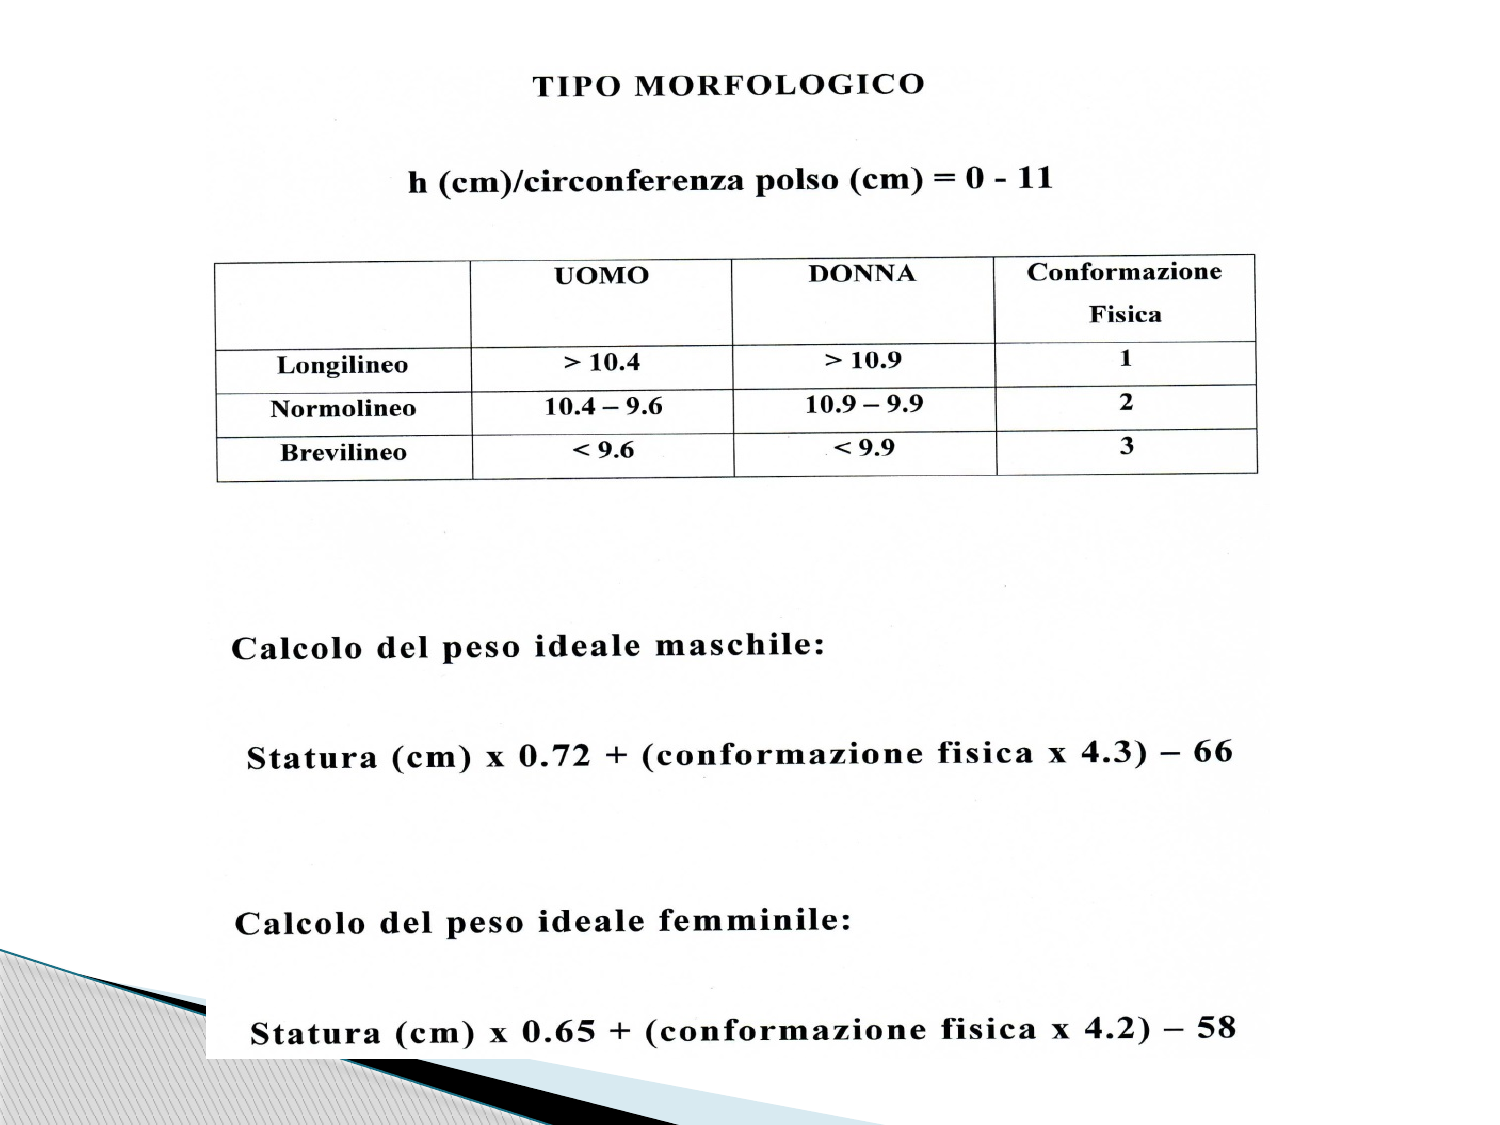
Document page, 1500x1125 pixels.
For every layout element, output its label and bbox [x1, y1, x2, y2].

list [206, 66, 1270, 1059]
